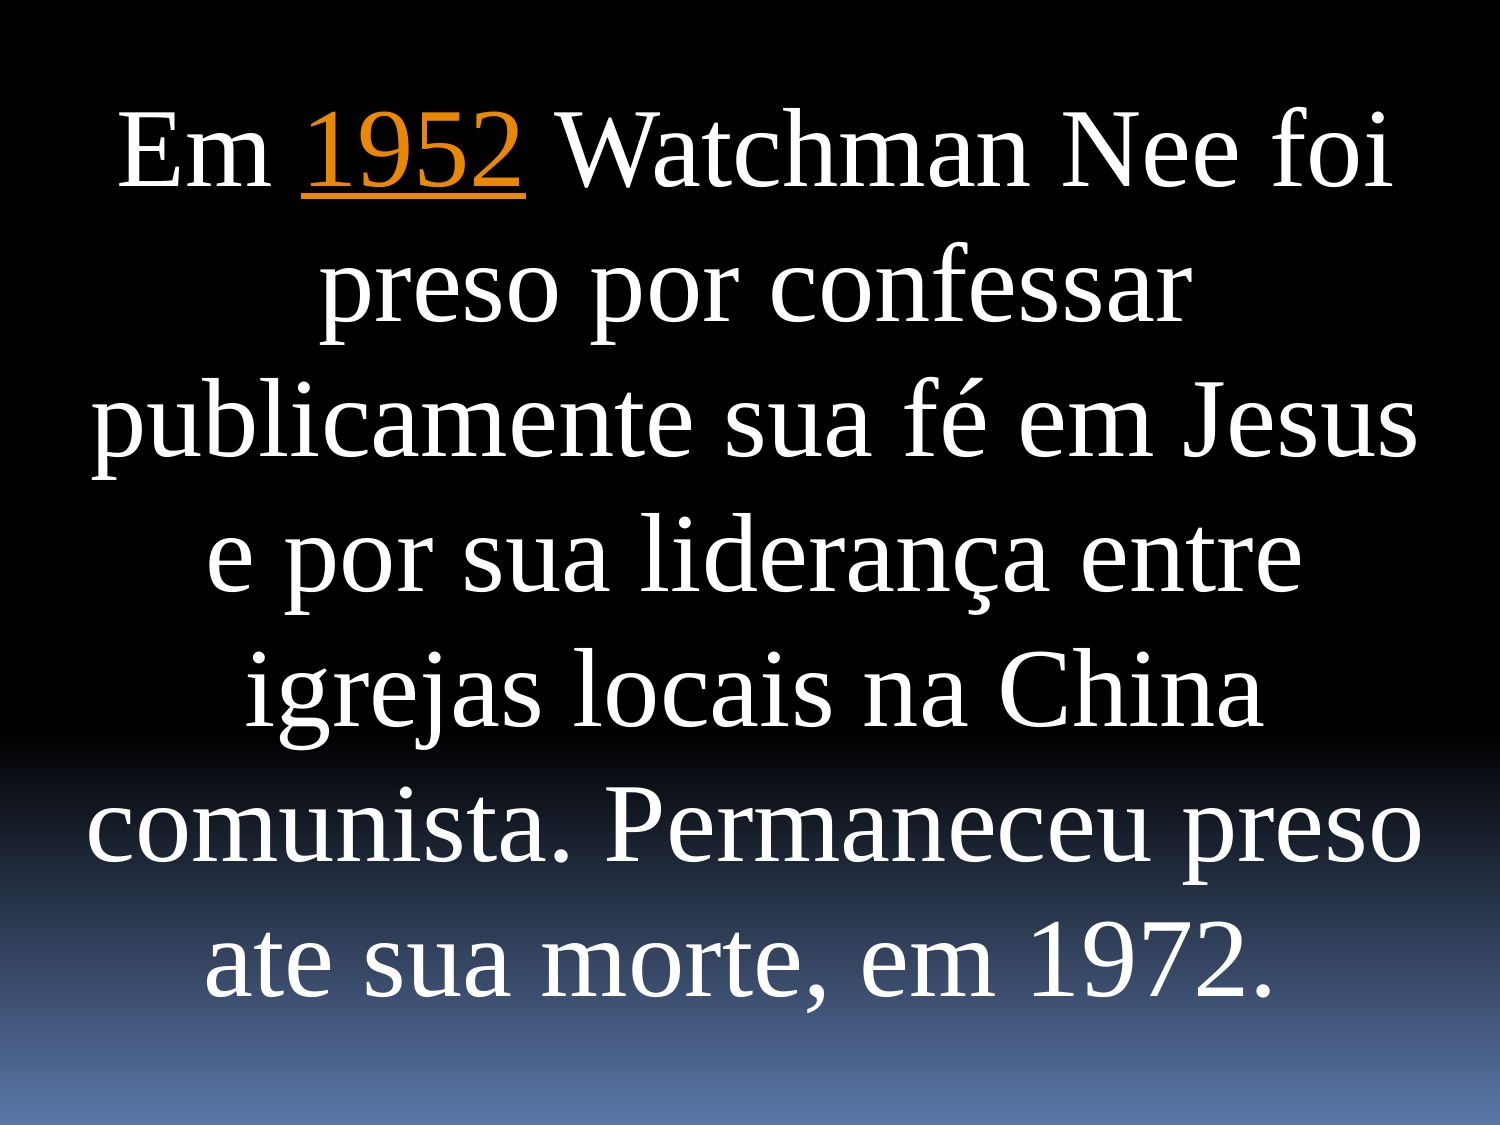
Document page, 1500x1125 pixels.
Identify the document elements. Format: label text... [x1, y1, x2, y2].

text_box Em 1952 Watchman Nee foi preso por confessar publicamente sua fé em Jesus e por sua liderança entre igrejas locais na China comunista. Permaneceu preso ate sua morte, em 1972. [64, 66, 1447, 1027]
